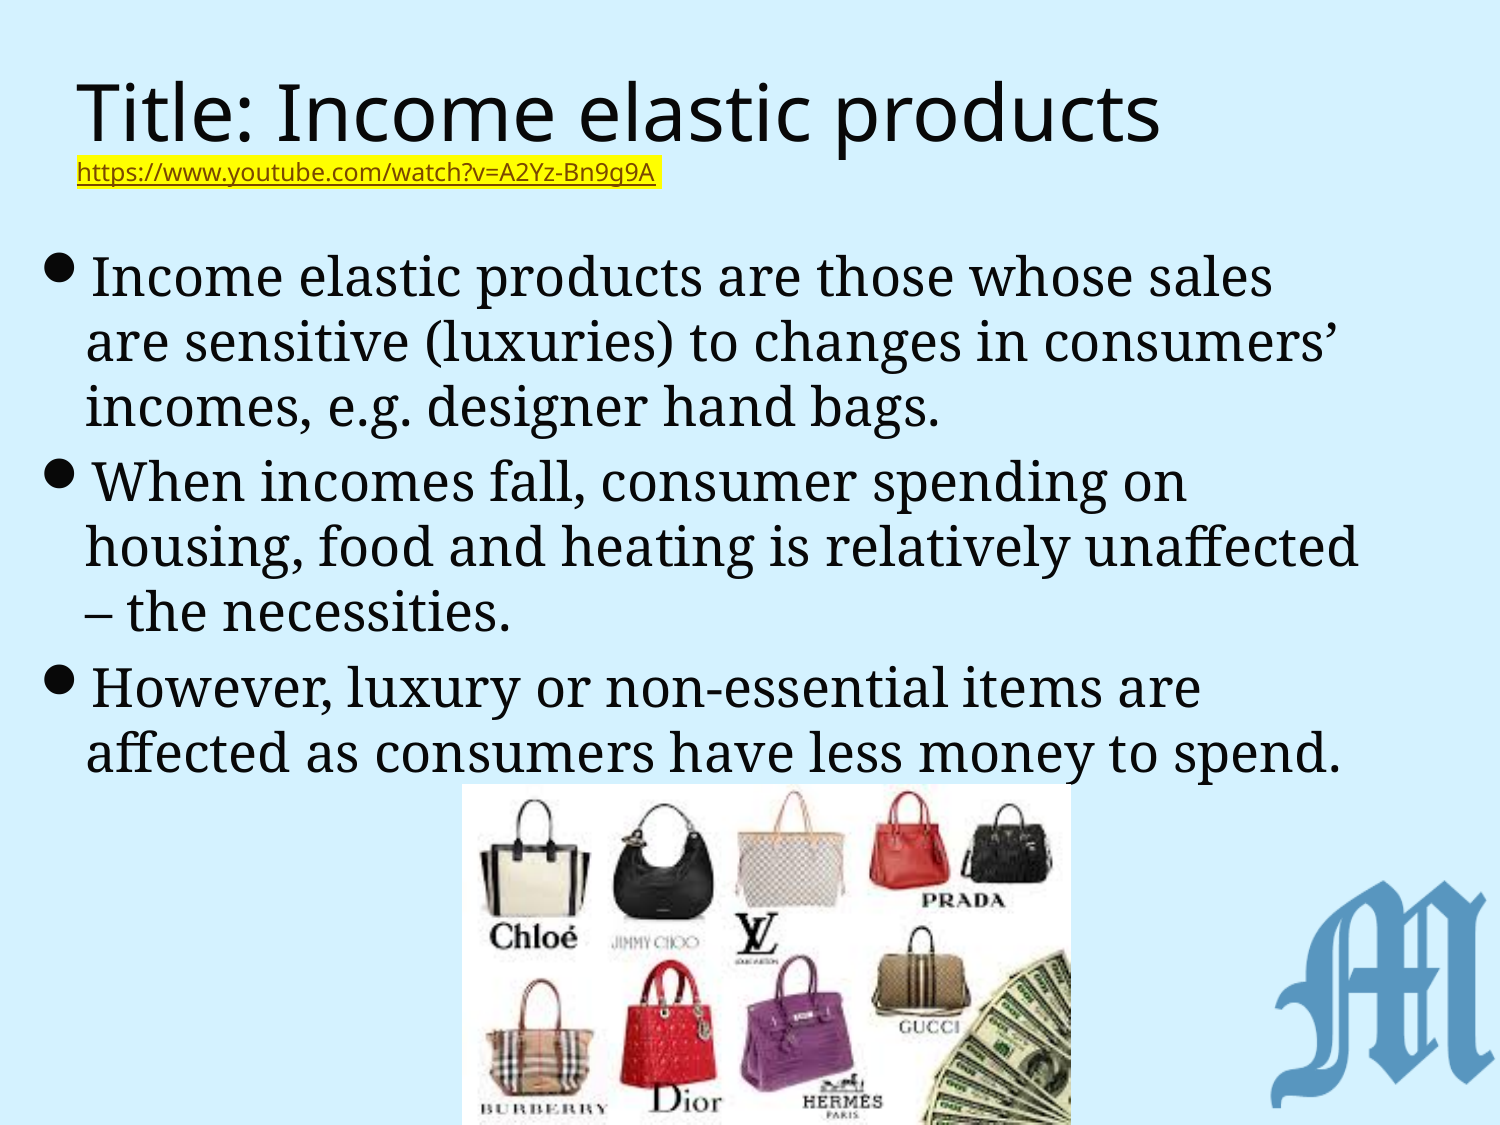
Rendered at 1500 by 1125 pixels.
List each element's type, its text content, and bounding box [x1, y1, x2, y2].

list Income elastic products are those whose sales are sensitive (luxuries) to changes in consumers’ incomes, e.g. designer hand bags. When incomes fall, consumer spending on housing, food and heating is relatively unaffected – the necessities. However, luxury or non-essential items are affected as consumers have less money to spend. [25, 234, 1379, 1005]
title Title: Income elastic products https://www.youtube.com/watch?v=A2Yz-Bn9g9A [76, 3, 1427, 191]
picture [462, 784, 1071, 1125]
